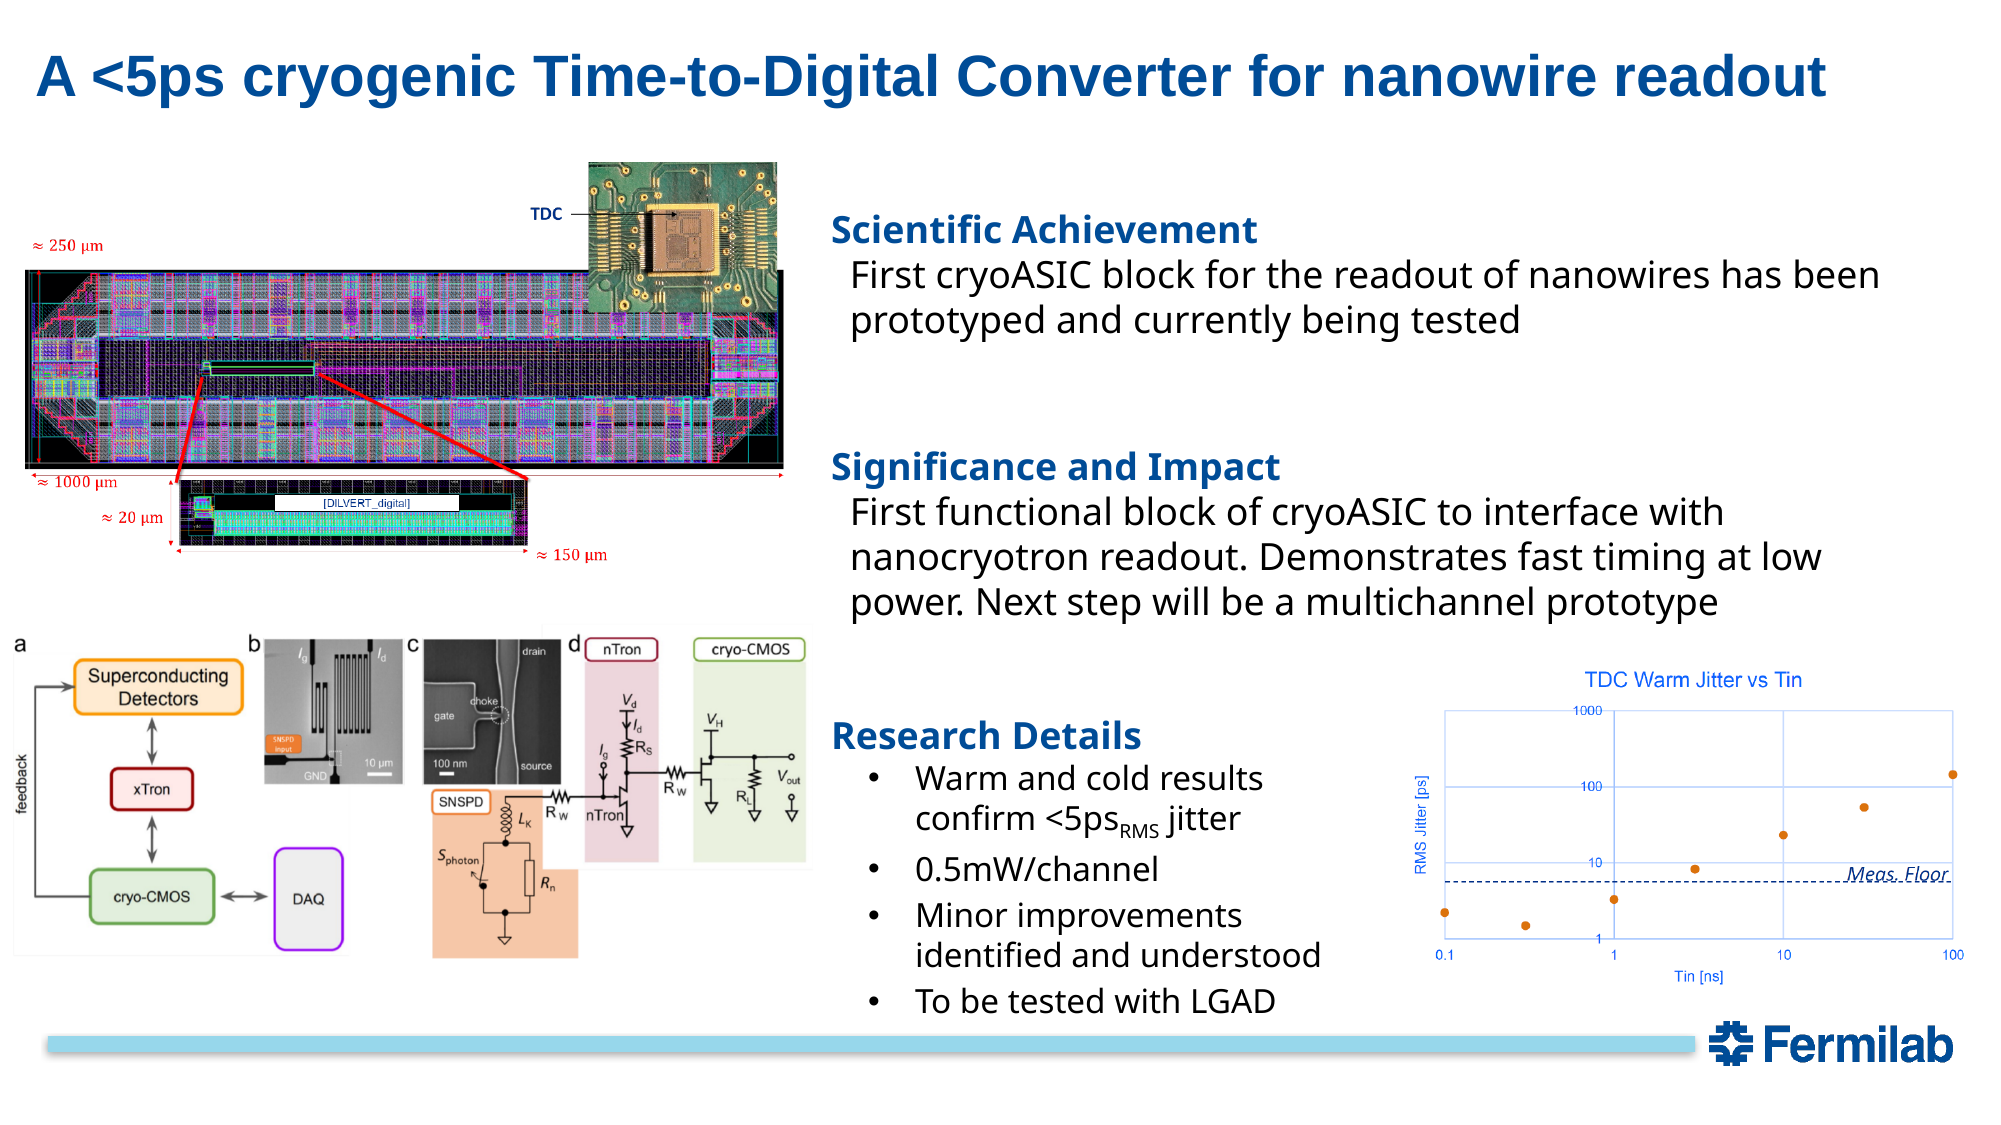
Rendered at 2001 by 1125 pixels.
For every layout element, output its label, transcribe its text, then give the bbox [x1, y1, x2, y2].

picture [0, 622, 829, 971]
picture [1405, 662, 1971, 993]
picture [1709, 1021, 1953, 1066]
text_box Research Details Warm and cold results confirm <5psRMS jitter 0.5mW/channel Minor improvements identified and understood To be tested with LGAD [816, 704, 1396, 1028]
text_box Significance and Impact First functional block of cryoASIC to interface with nanocryotron readout. Demonstrates fast timing at low power. Next step will be a multichannel prototype [816, 435, 1954, 631]
picture [24, 162, 789, 569]
text_box Scientific Achievement First cryoASIC block for the readout of nanowires has been prototyped and currently being tested [816, 198, 1954, 348]
title A <5ps cryogenic Time-to-Digital Converter for nanowire readout [35, 18, 1969, 109]
